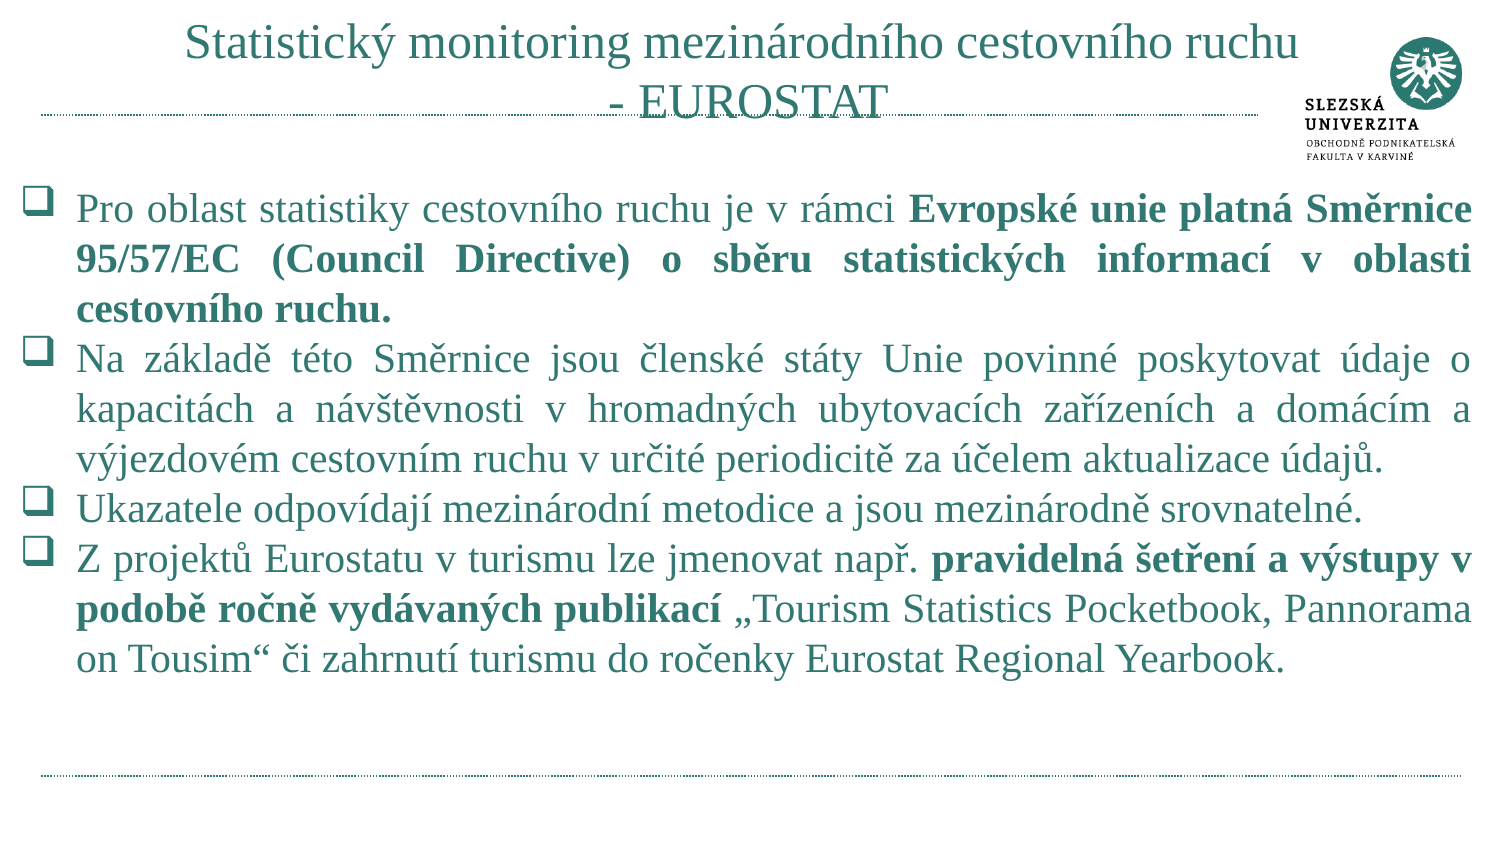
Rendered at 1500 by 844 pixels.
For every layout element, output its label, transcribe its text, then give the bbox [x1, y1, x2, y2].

text_box Pro oblast statistiky cestovního ruchu je v rámci Evropské unie platná Směrnice 95/57/EC (Council Directive) o sběru statistických informací v oblasti cestovního ruchu. Na základě této Směrnice jsou členské státy Unie povinné poskytovat údaje o kapacitách a návštěvnosti v hromadných ubytovacích zařízeních a domácím a výjezdovém cestovním ruchu v určité periodicitě za účelem aktualizace údajů. Ukazatele odpovídají mezinárodní metodice a jsou mezinárodně srovnatelné. Z projektů Eurostatu v turismu lze jmenovat např. pravidelná šetření a výstupy v podobě ročně vydávaných publikací „Tourism Statistics Pocketbook, Pannorama on Tousim“ či zahrnutí turismu do ročenky Eurostat Regional Yearbook. [5, 173, 1488, 689]
picture [1305, 85, 1462, 160]
title Statistický monitoring mezinárodního cestovního ruchu - EUROSTAT [10, 1, 1488, 85]
